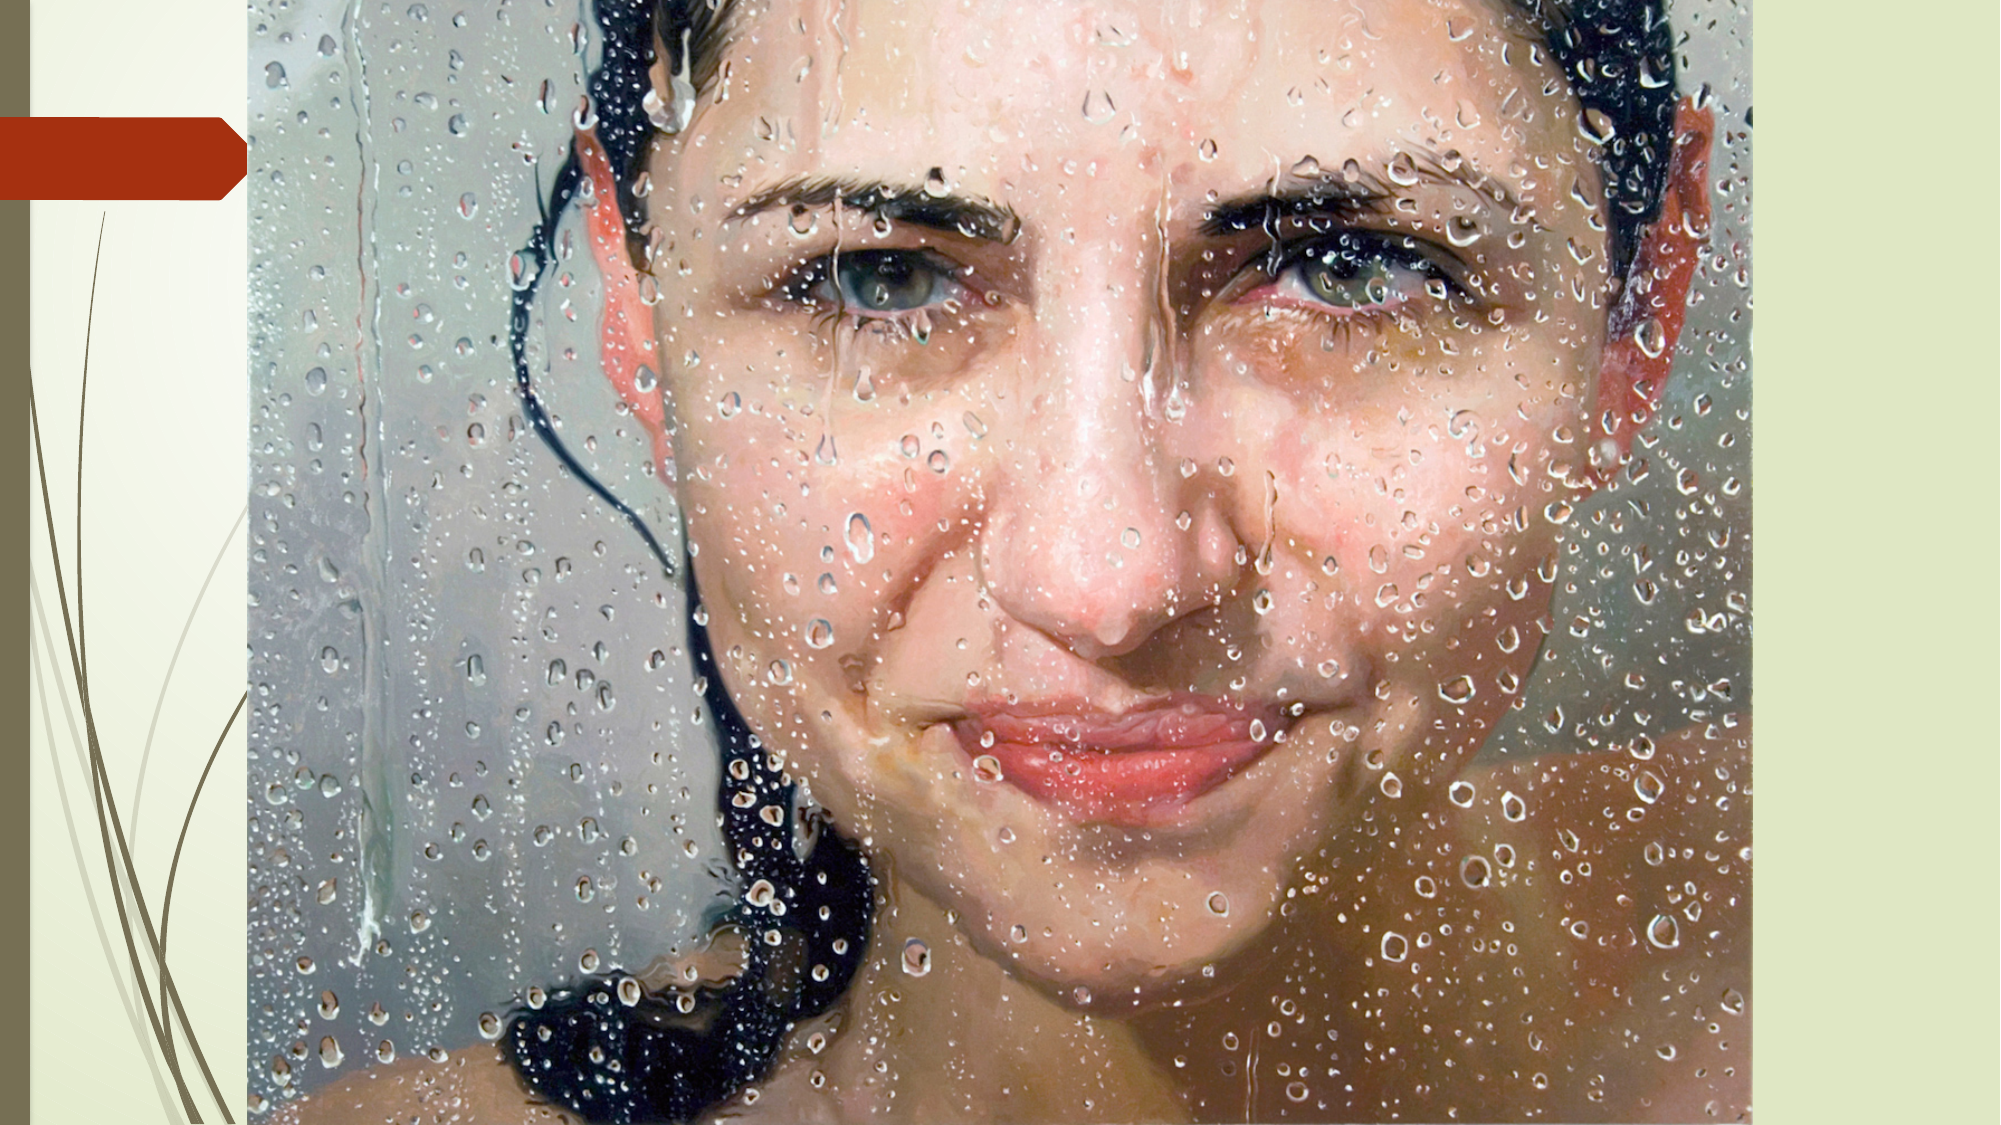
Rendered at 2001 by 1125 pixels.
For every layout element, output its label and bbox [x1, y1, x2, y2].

picture [247, 0, 1753, 1125]
